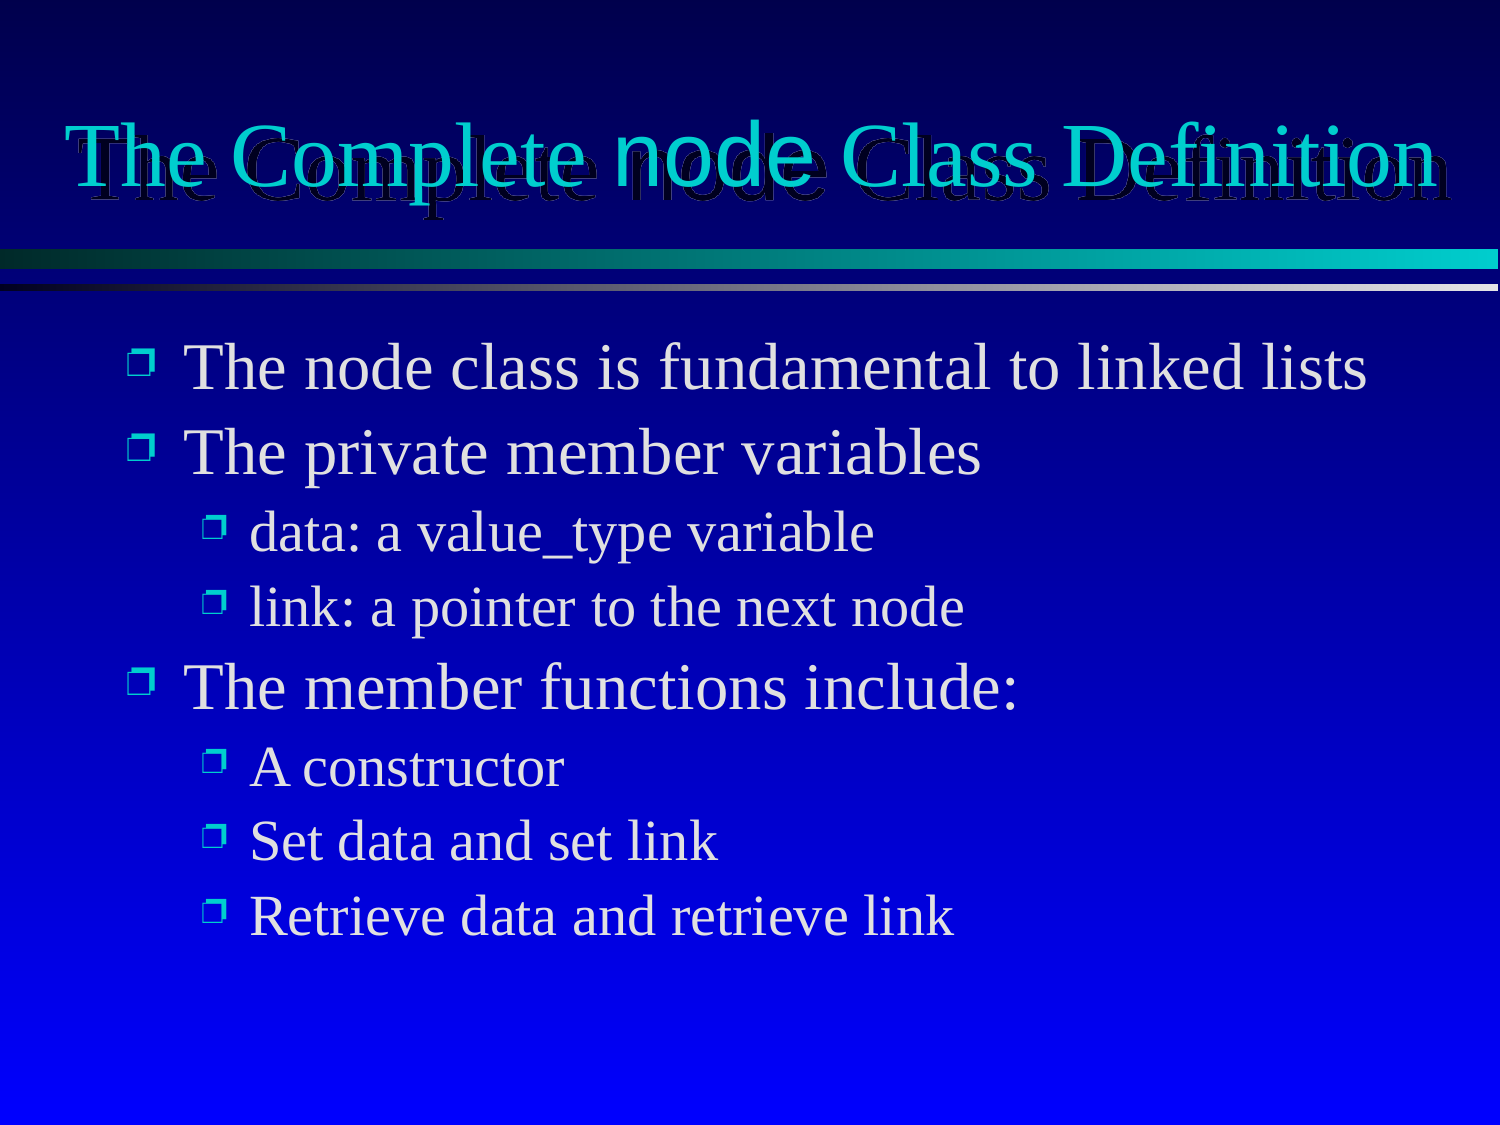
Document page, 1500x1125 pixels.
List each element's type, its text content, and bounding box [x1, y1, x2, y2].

title The Complete node Class Definition [49, 55, 1500, 245]
list The node class is fundamental to linked lists The private member variables data: a value_type variable link: a pointer to the next node The member functions include: A constructor Set data and set link Retrieve data and retrieve link [111, 324, 1388, 1001]
